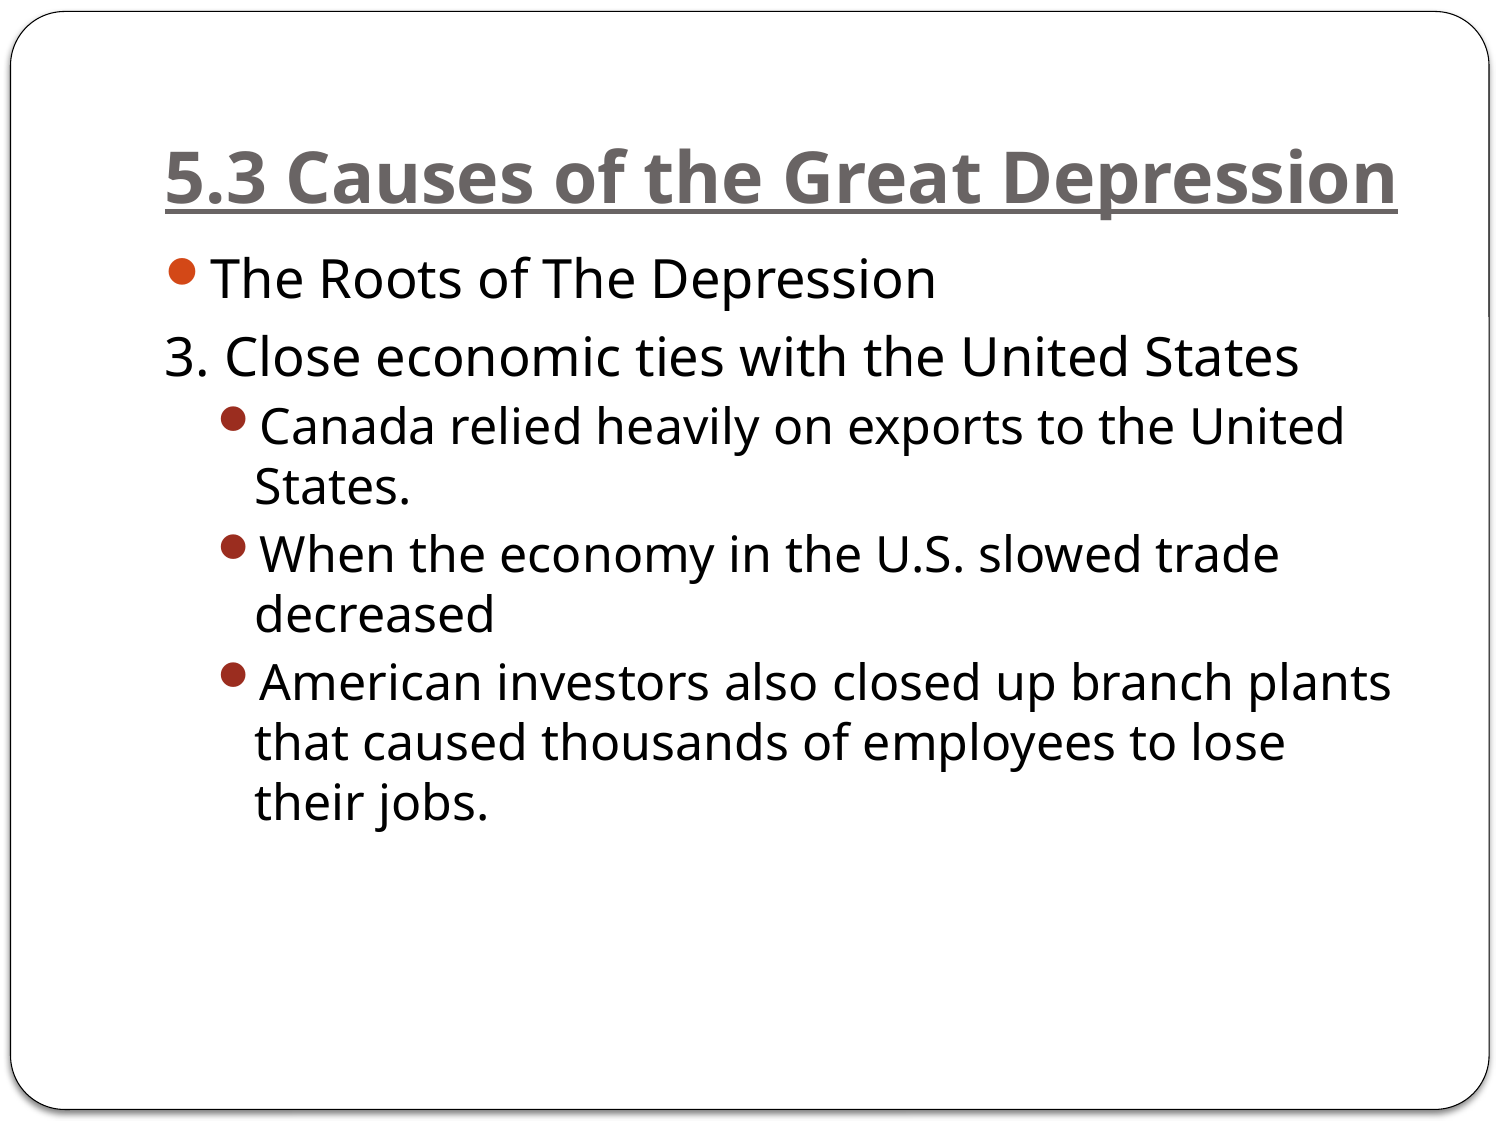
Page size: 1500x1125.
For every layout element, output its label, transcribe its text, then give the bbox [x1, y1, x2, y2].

title 5.3 Causes of the Great Depression [150, 45, 1425, 233]
list The Roots of The Depression 3. Close economic ties with the United States Canada relied heavily on exports to the United States. When the economy in the U.S. slowed trade decreased American investors also closed up branch plants that caused thousands of employees to lose their jobs. [150, 237, 1425, 988]
